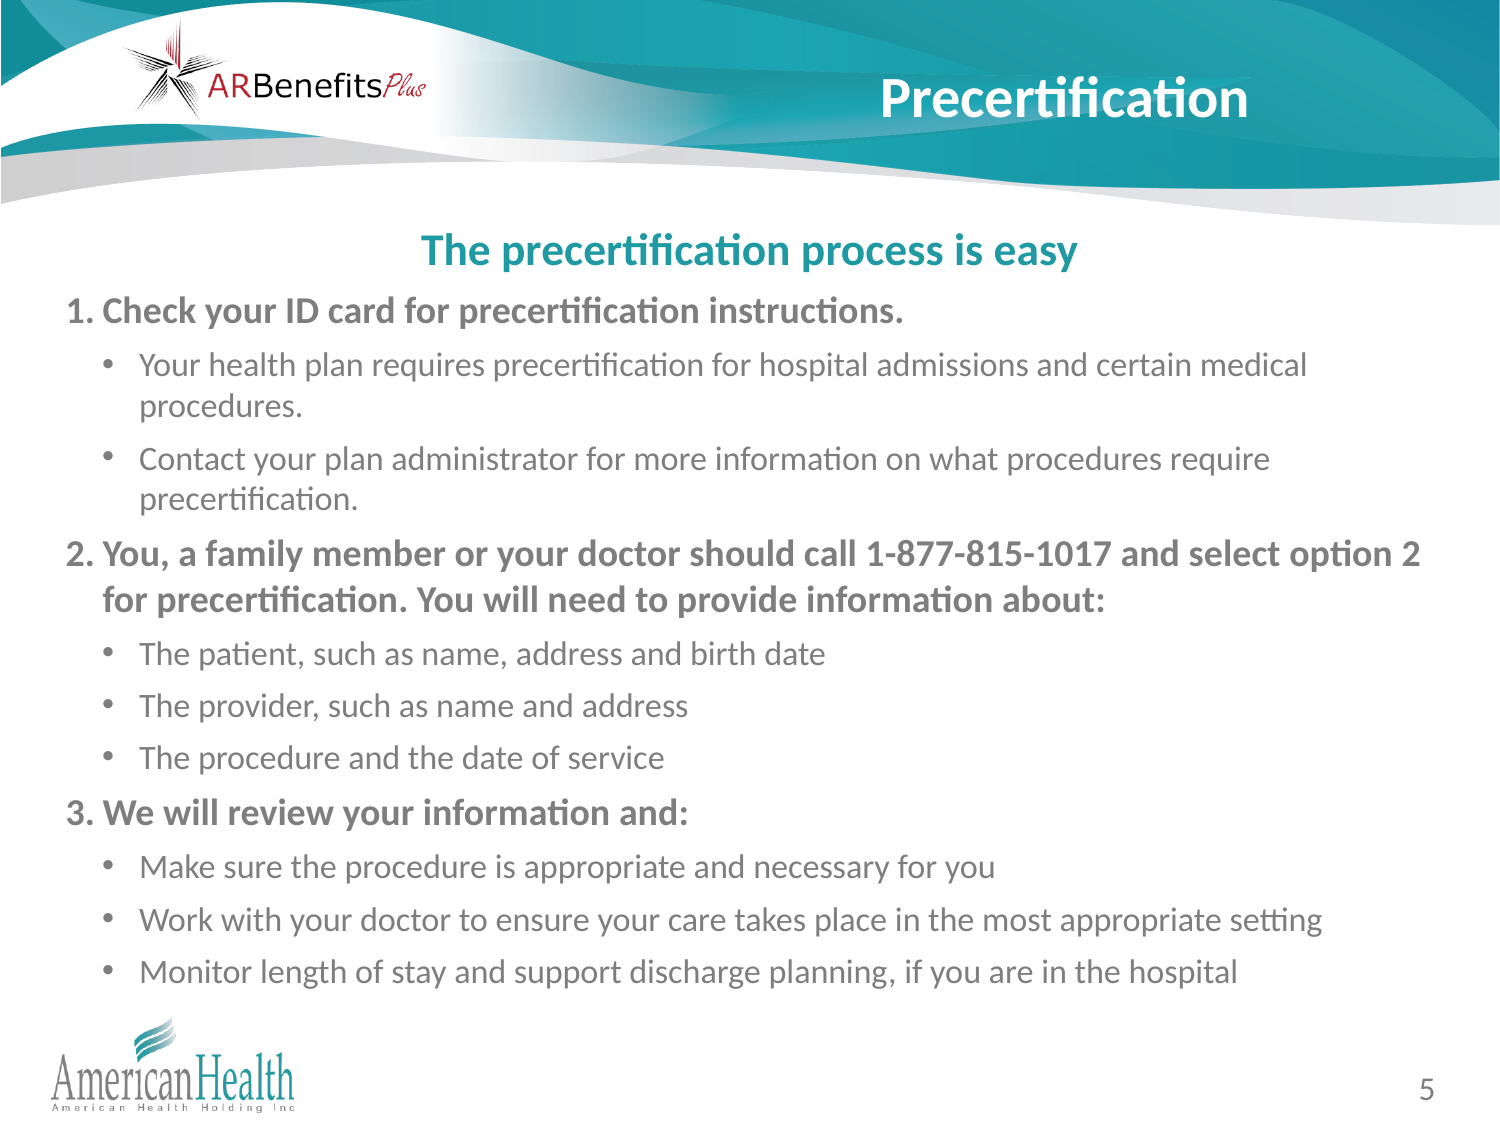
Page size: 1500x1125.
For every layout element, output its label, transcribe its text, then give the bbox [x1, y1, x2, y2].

title Precertification [630, 24, 1500, 163]
picture [51, 1016, 294, 1113]
picture [0, 0, 1500, 225]
list The precertification process is easy Check your ID card for precertification instructions. Your health plan requires precertification for hospital admissions and certain medical procedures. Contact your plan administrator for more information on what procedures require precertification. You, a family member or your doctor should call 1-877-815-1017 and select option 2 for precertification. You will need to provide information about: The patient, such as name, address and birth date The provider, such as name and address The procedure and the date of service We will review your information and: Make sure the procedure is appropriate and necessary for you Work with your doctor to ensure your care takes place in the most appropriate setting Monitor length of stay and support discharge planning, if you are in the hospital [50, 212, 1450, 1005]
